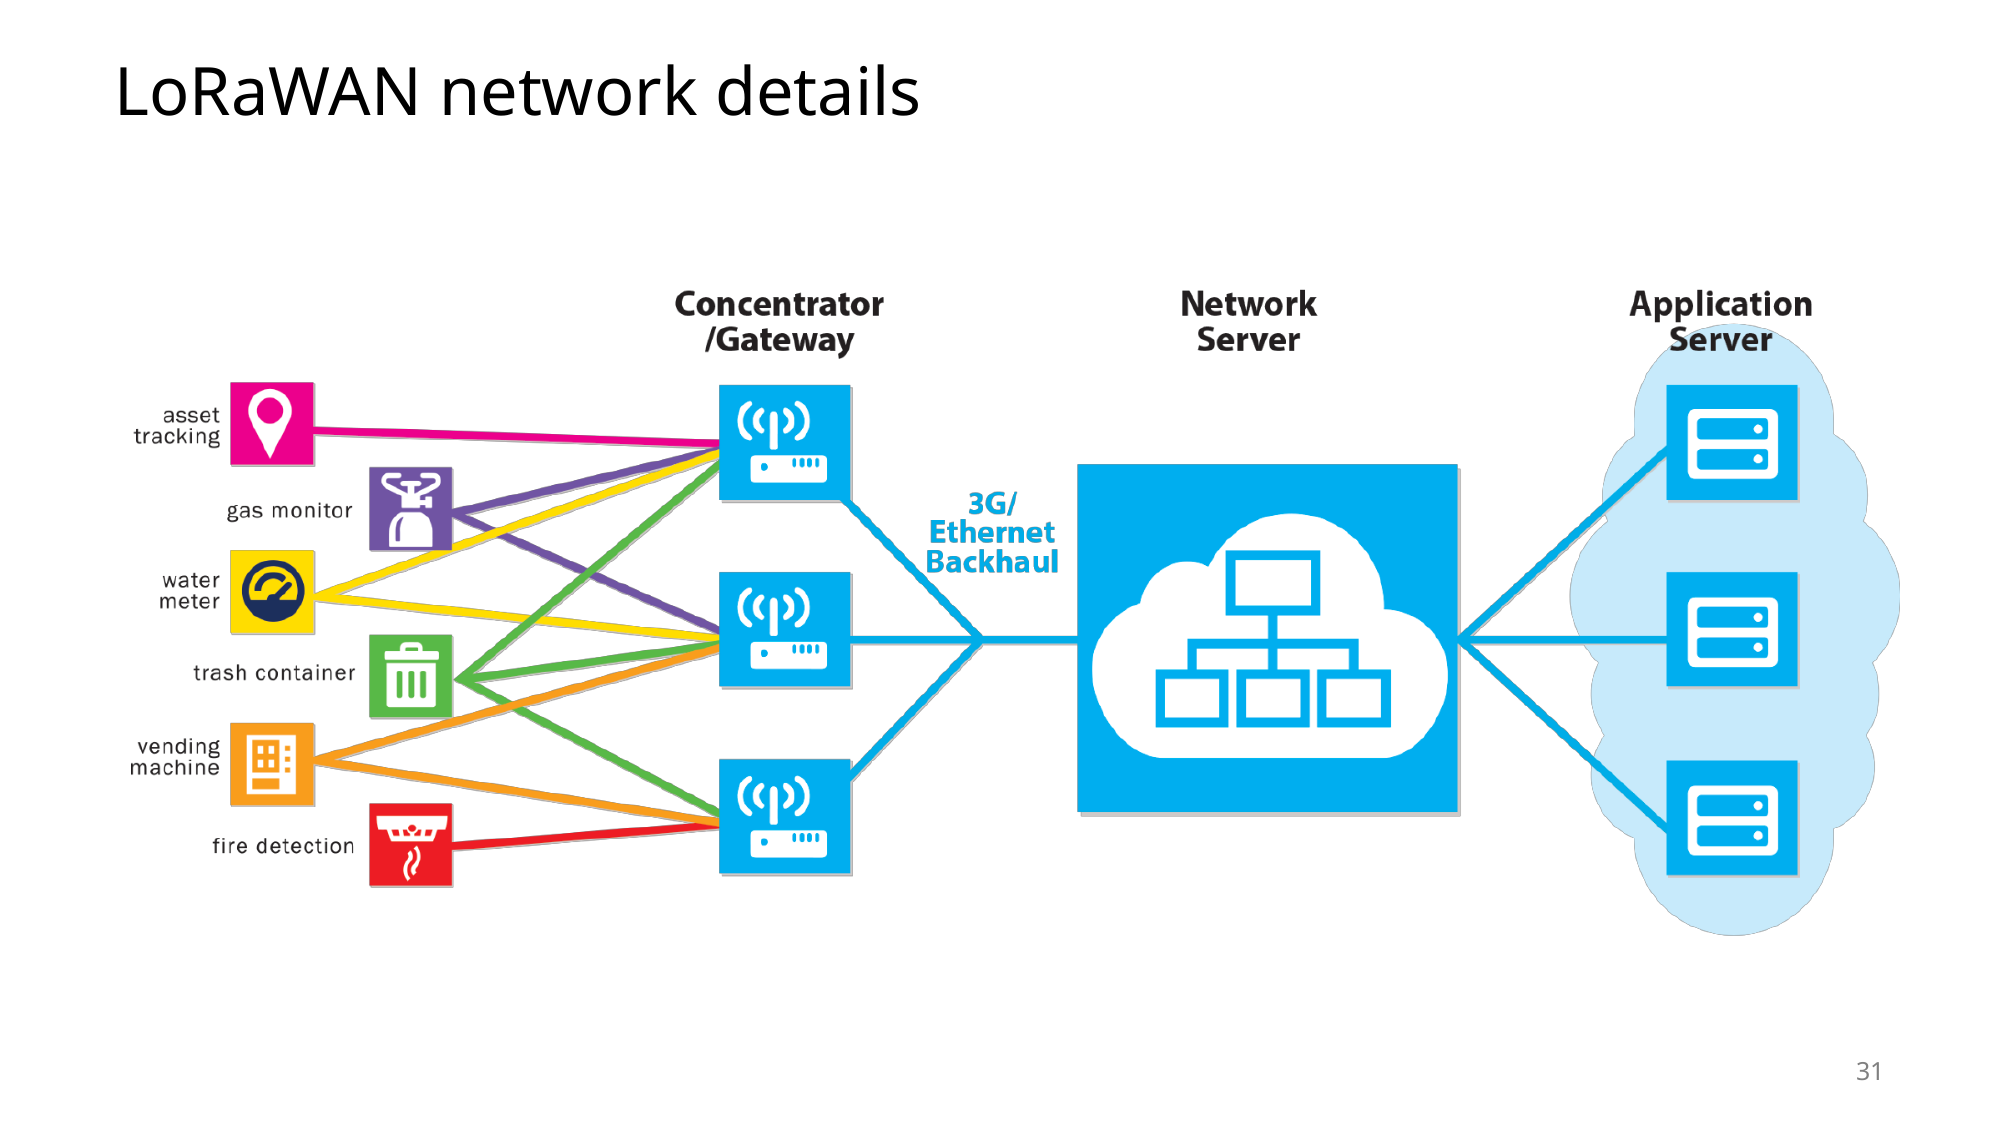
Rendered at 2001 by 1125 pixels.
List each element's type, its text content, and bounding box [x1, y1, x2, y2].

picture [131, 273, 1900, 938]
title LoRaWAN network details [99, 37, 1900, 150]
slide_number 31 [1749, 1042, 1900, 1103]
